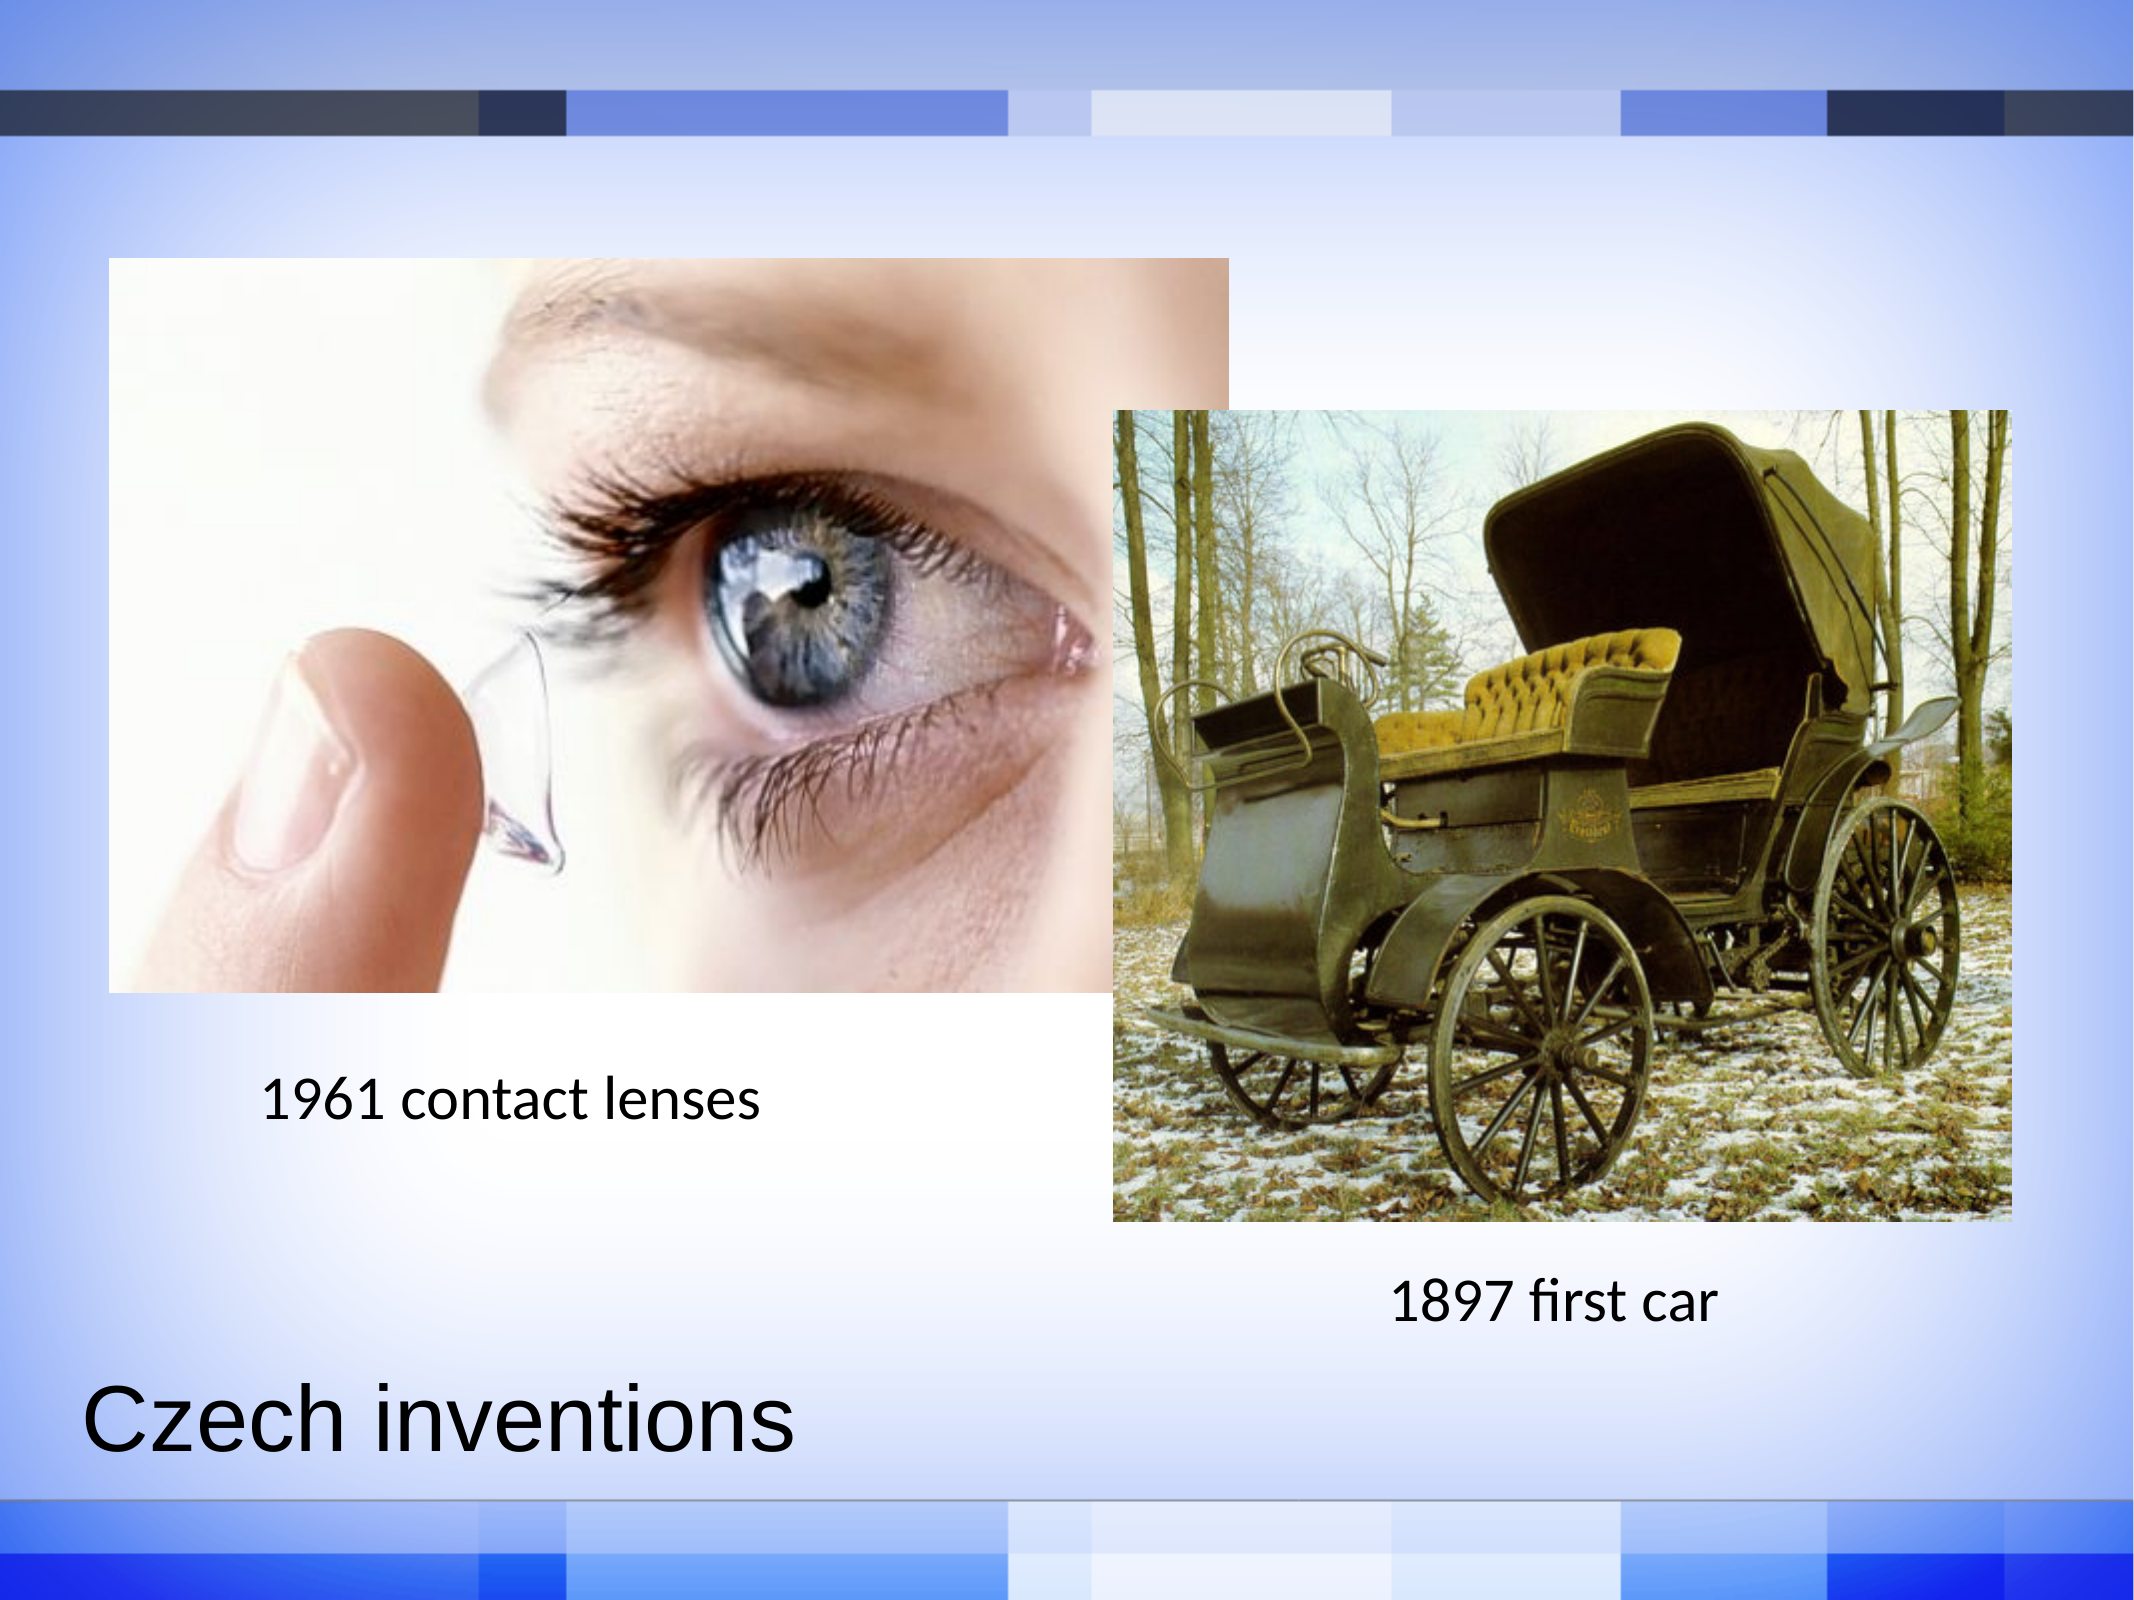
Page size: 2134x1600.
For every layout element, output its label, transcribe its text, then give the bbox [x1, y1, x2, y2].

picture [0, 0, 2134, 1600]
text_box 1897 first car [1224, 1252, 1884, 1492]
list Czech inventions [66, 1350, 2080, 1600]
text_box 1961 contact lenses [181, 1050, 840, 1290]
